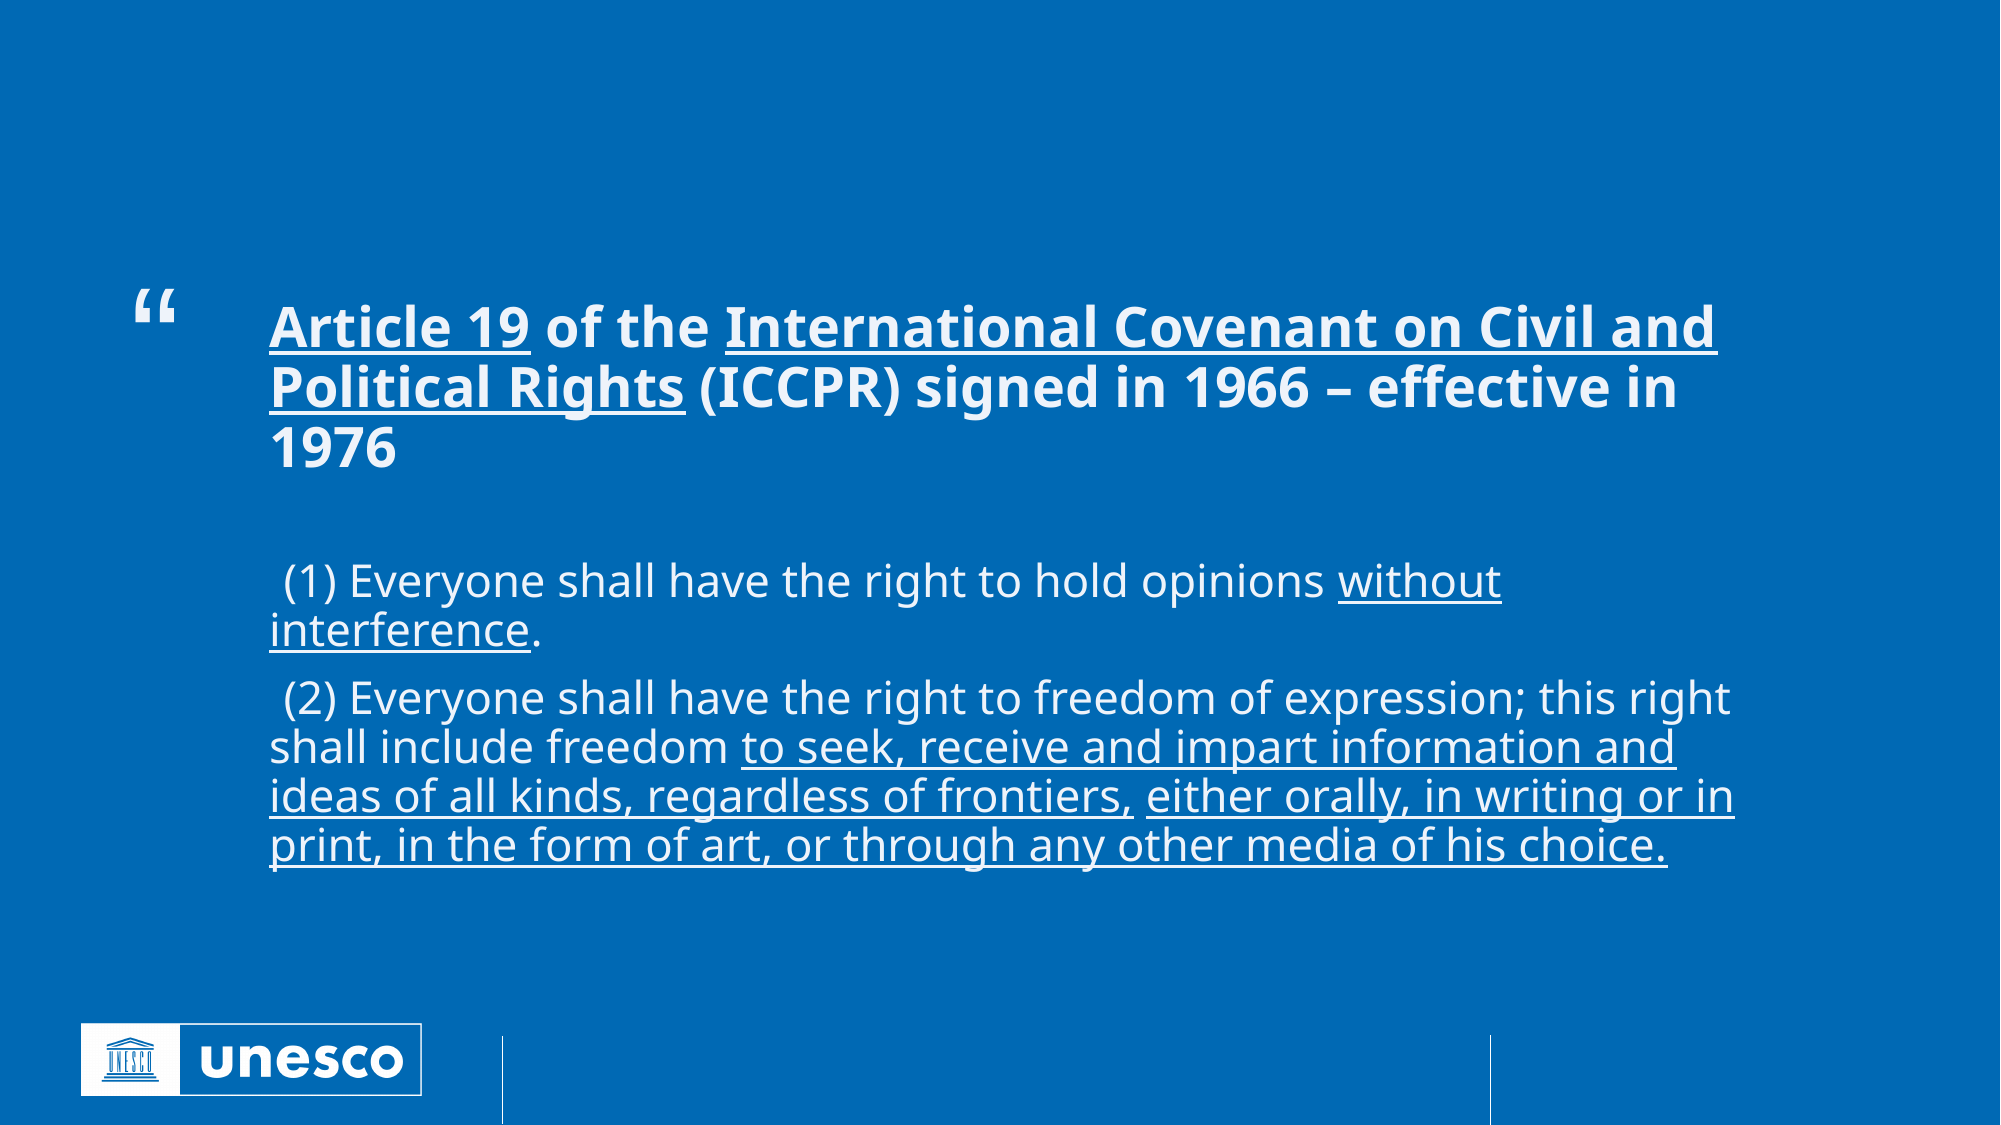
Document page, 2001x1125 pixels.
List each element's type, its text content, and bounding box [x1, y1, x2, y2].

list Article 19 of the International Covenant on Civil and Political Rights (ICCPR) signed in 1966 – effective in 1976 (1) Everyone shall have the right to hold opinions without interference. (2) Everyone shall have the right to freedom of expression; this right shall include freedom to seek, receive and impart information and ideas of all kinds, regardless of frontiers, either orally, in writing or in print, in the form of art, or through any other media of his choice. [261, 291, 1769, 781]
picture [81, 1023, 422, 1096]
